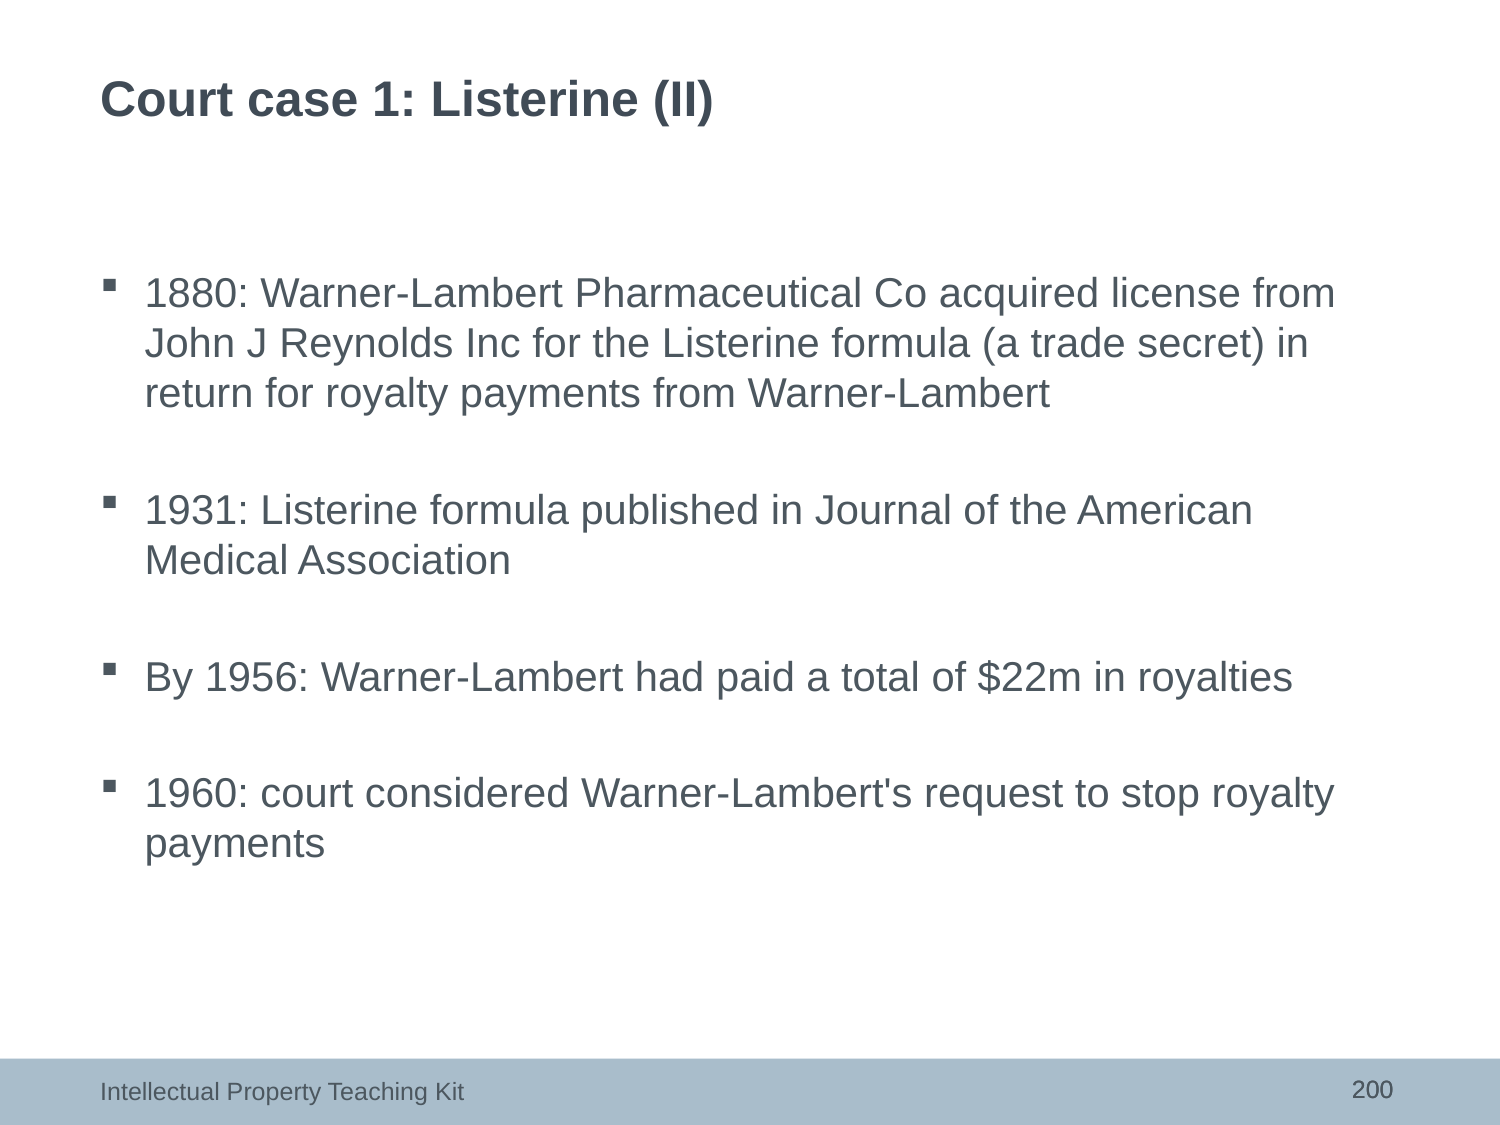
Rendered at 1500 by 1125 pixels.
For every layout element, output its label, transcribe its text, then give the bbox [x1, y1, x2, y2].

title Court case 1: Listerine (II) [100, 66, 1400, 220]
slide_number 200 [1269, 1070, 1394, 1106]
list 1880: Warner-Lambert Pharmaceutical Co acquired license from John J Reynolds Inc for the Listerine formula (a trade secret) in return for royalty payments from Warner-Lambert 1931: Listerine formula published in Journal of the American Medical Association By 1956: Warner-Lambert had paid a total of $22m in royalties 1960: court considered Warner-Lambert's request to stop royalty payments [100, 265, 1400, 999]
footer Intellectual Property Teaching Kit [100, 1074, 1353, 1125]
